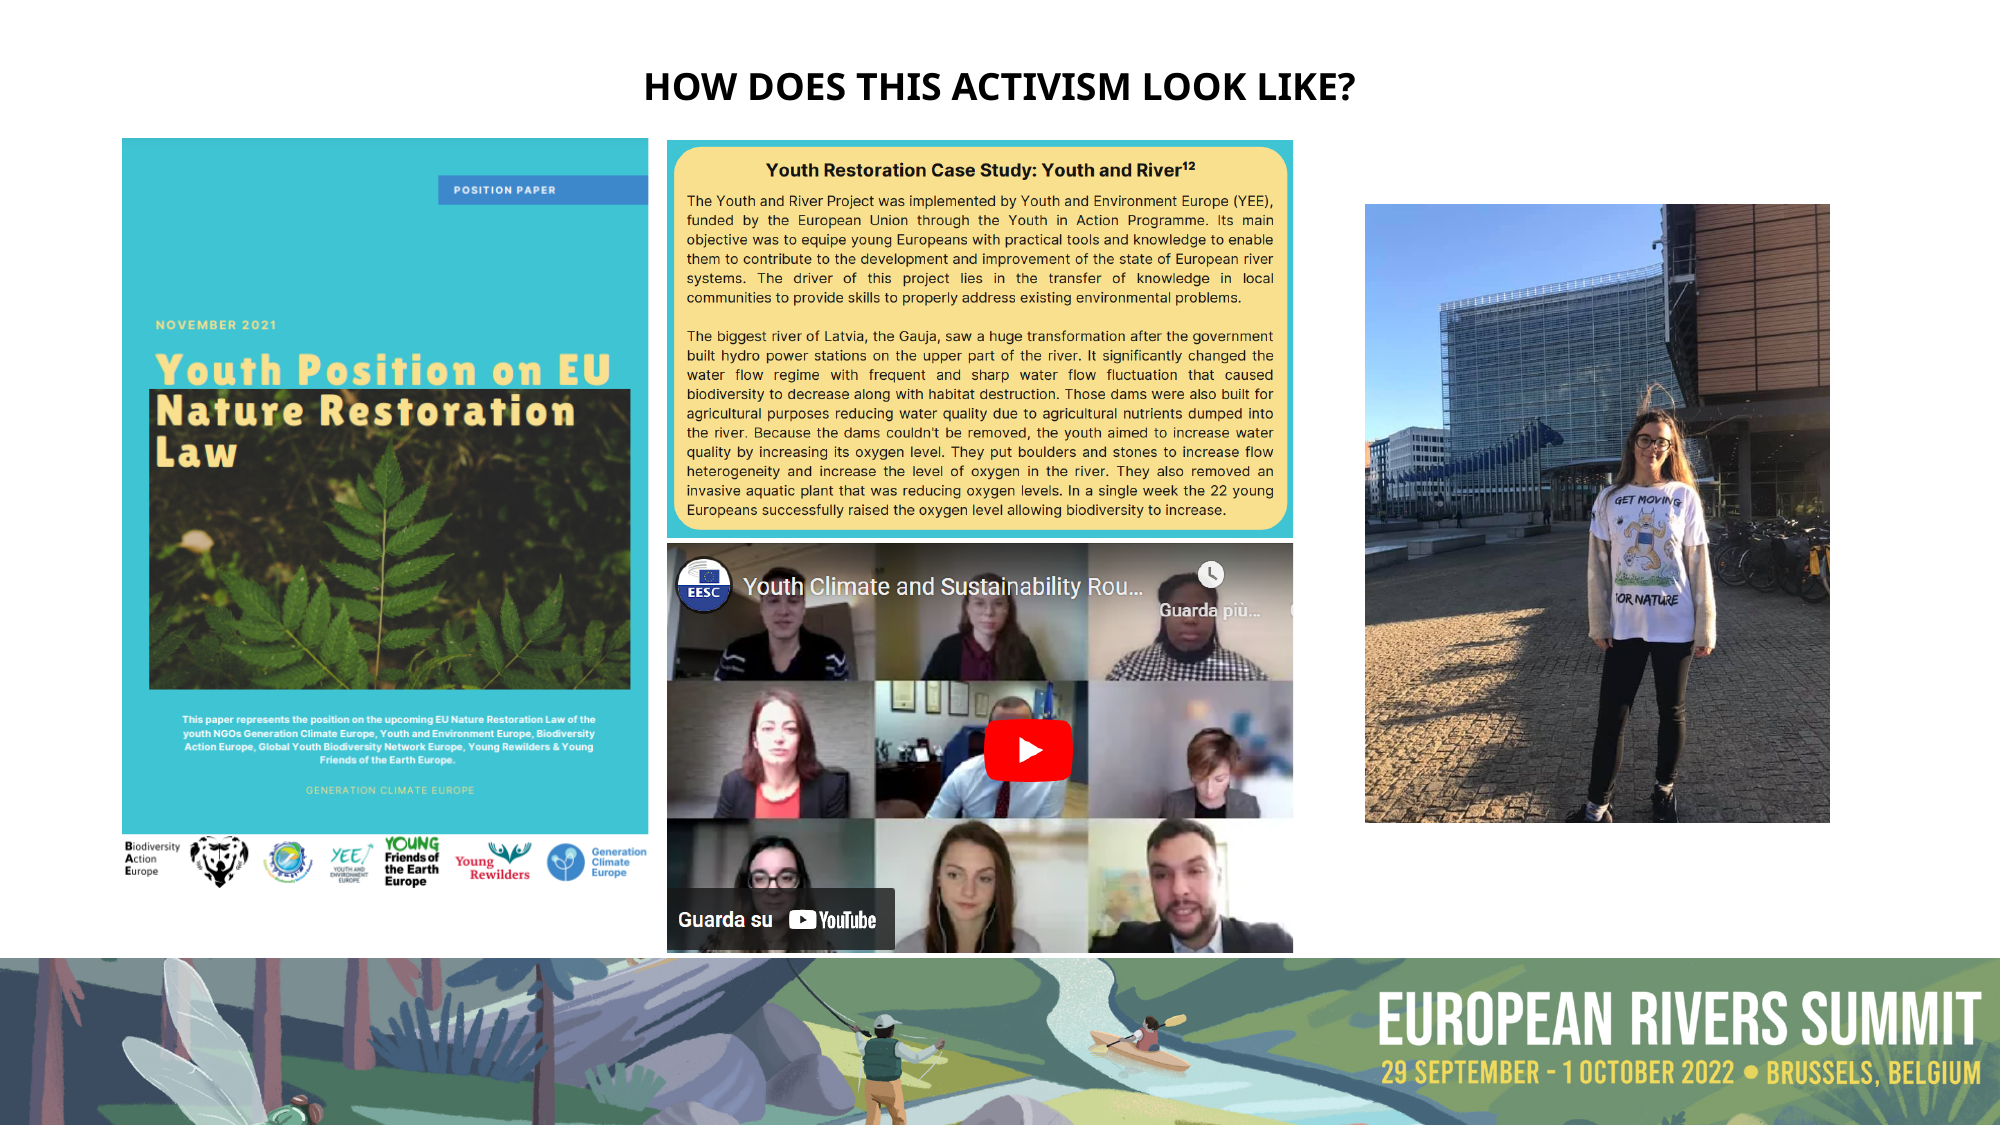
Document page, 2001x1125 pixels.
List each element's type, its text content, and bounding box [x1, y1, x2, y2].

picture [121, 138, 649, 889]
picture [667, 542, 1294, 953]
picture [667, 140, 1294, 538]
picture [0, 958, 2000, 1125]
picture [1365, 204, 1830, 823]
text_box HOW DOES THIS ACTIVISM LOOK LIKE? [122, 55, 1878, 116]
